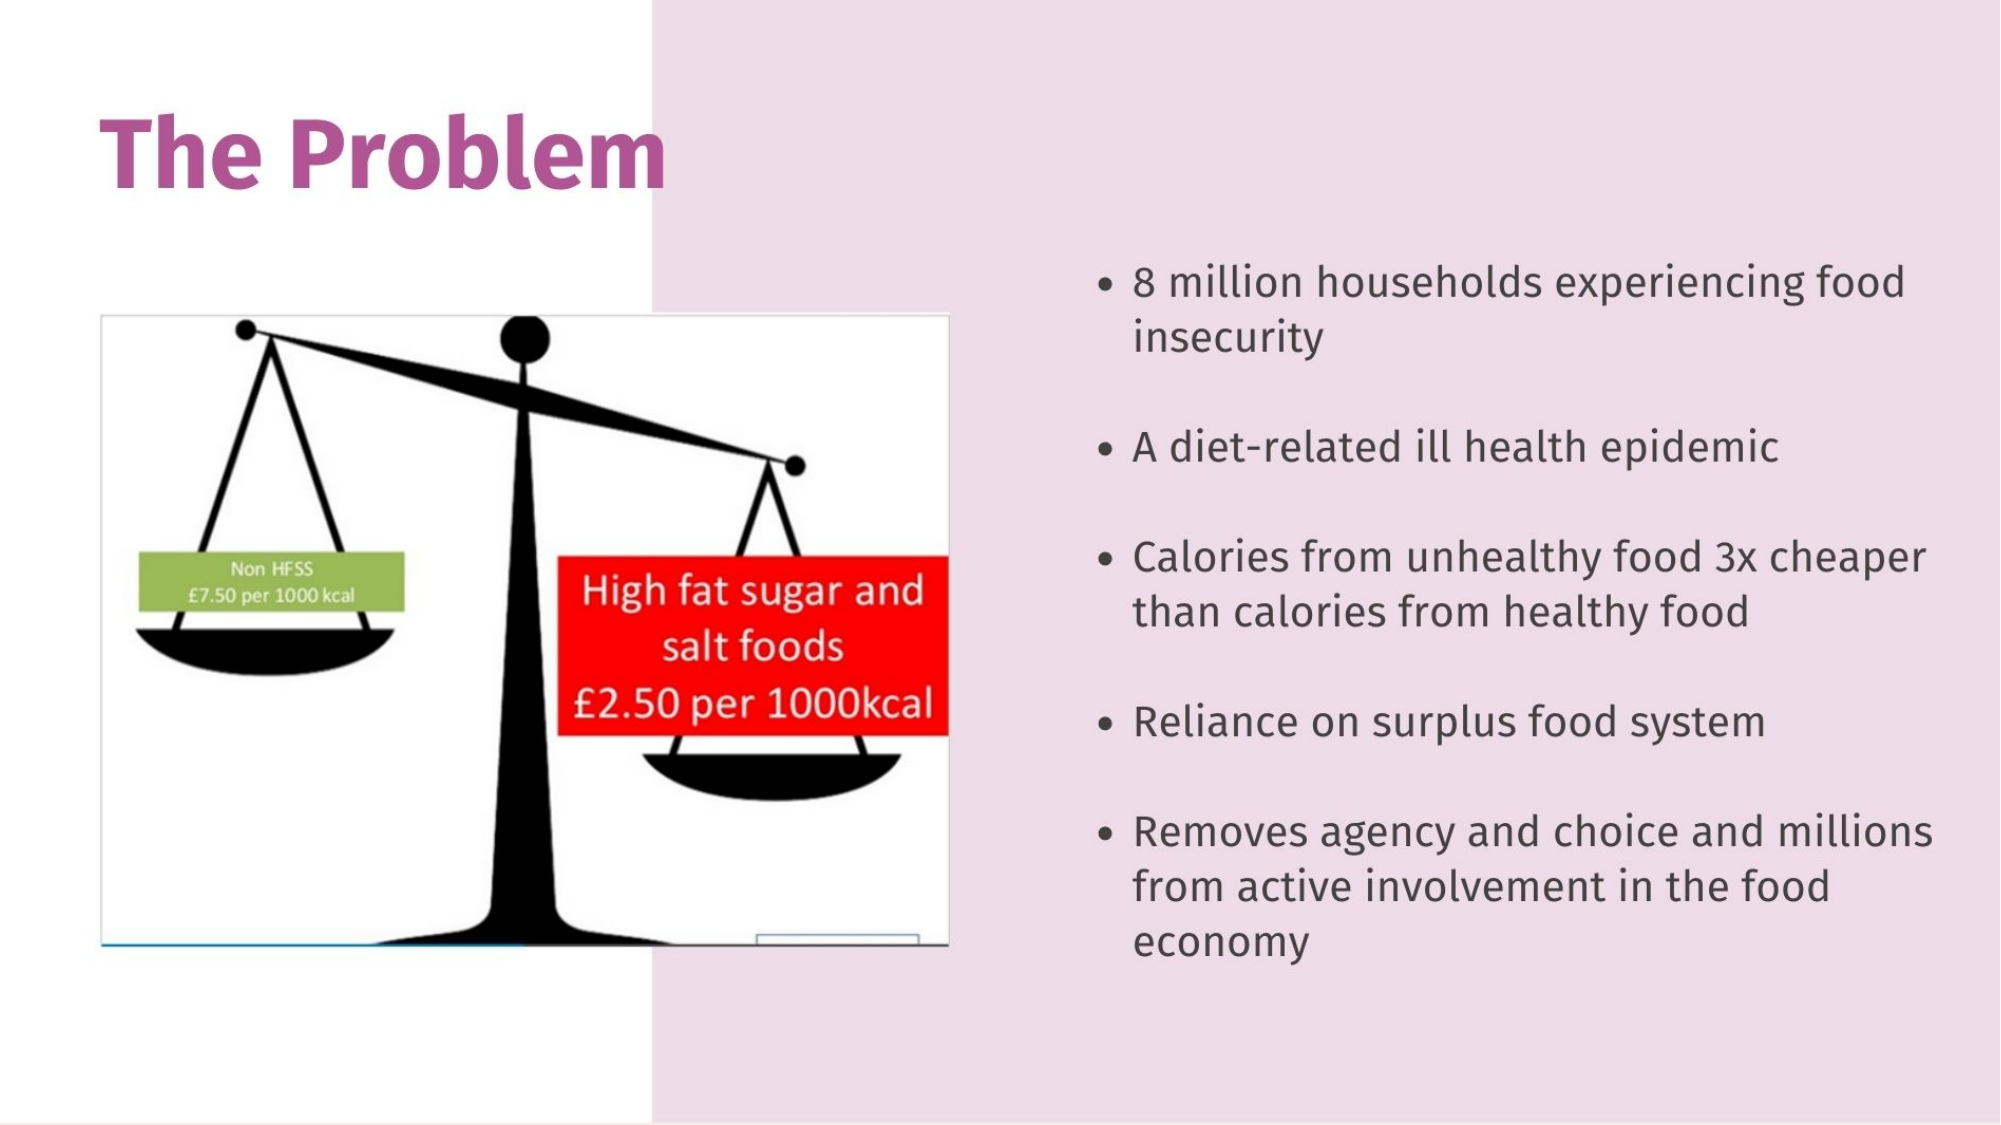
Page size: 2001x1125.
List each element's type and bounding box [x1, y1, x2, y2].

list [0, 0, 2000, 1123]
